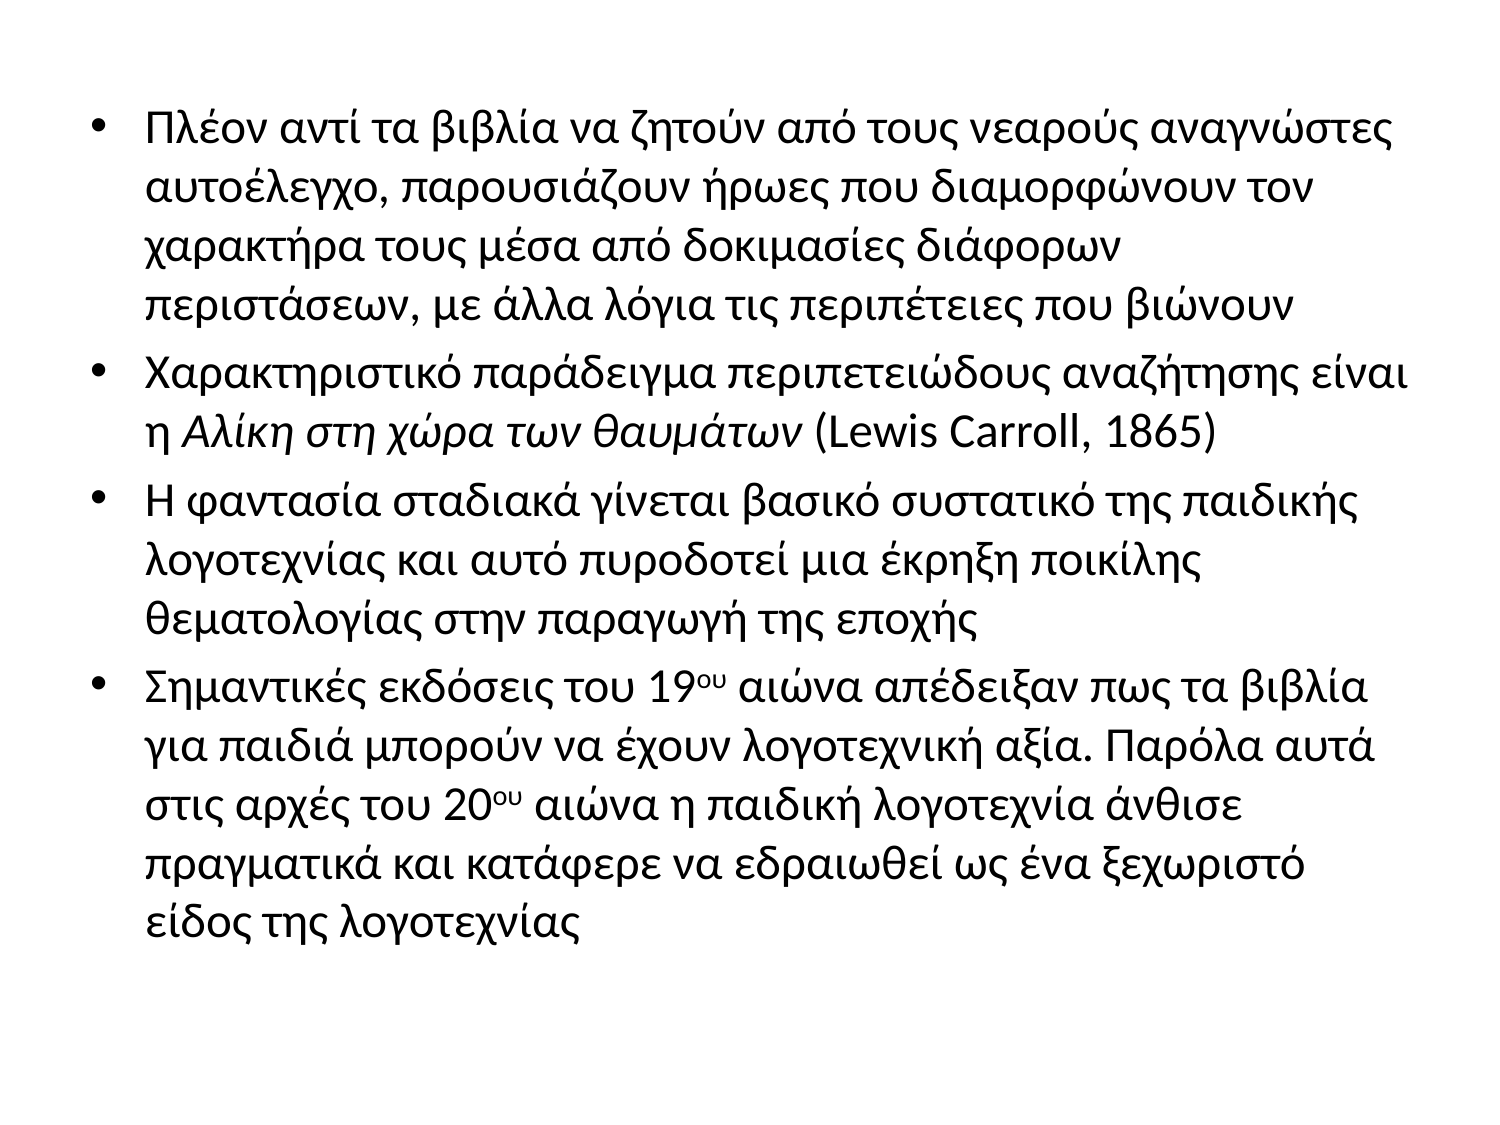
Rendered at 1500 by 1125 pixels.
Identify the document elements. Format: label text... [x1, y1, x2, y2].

list Πλέον αντί τα βιβλία να ζητούν από τους νεαρούς αναγνώστες αυτοέλεγχο, παρουσιάζουν ήρωες που διαμορφώνουν τον χαρακτήρα τους μέσα από δοκιμασίες διάφορων περιστάσεων, με άλλα λόγια τις περιπέτειες που βιώνουν Χαρακτηριστικό παράδειγμα περιπετειώδους αναζήτησης είναι η Αλίκη στη χώρα των θαυμάτων (Lewis Carroll, 1865) Η φαντασία σταδιακά γίνεται βασικό συστατικό της παιδικής λογοτεχνίας και αυτό πυροδοτεί μια έκρηξη ποικίλης θεματολογίας στην παραγωγή της εποχής Σημαντικές εκδόσεις του 19ου αιώνα απέδειξαν πως τα βιβλία για παιδιά μπορούν να έχουν λογοτεχνική αξία. Παρόλα αυτά στις αρχές του 20ου αιώνα η παιδική λογοτεχνία άνθισε πραγματικά και κατάφερε να εδραιωθεί ως ένα ξεχωριστό είδος της λογοτεχνίας [75, 87, 1425, 1005]
